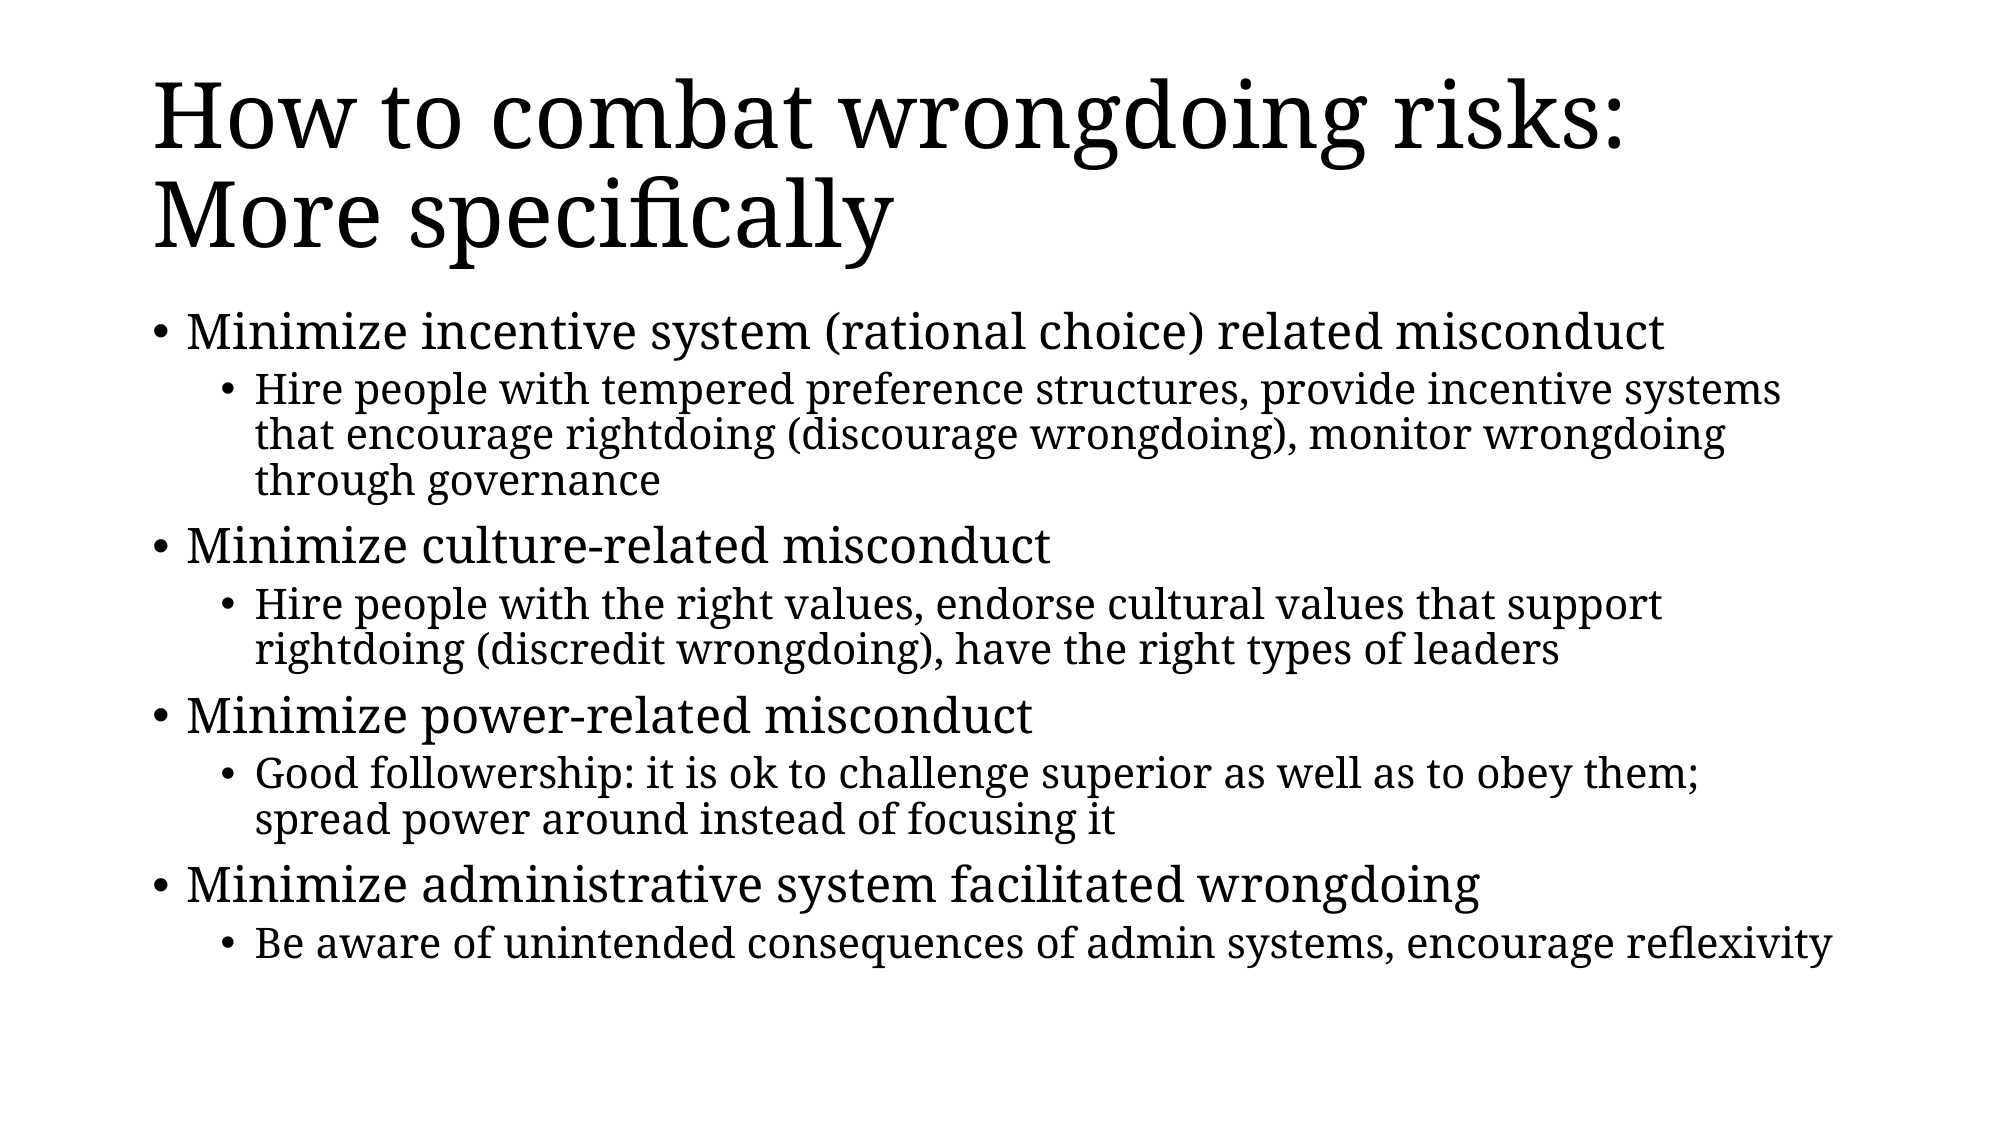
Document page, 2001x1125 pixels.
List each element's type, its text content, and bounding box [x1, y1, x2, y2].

title How to combat wrongdoing risks: More specifically [137, 59, 1863, 278]
list Minimize incentive system (rational choice) related misconduct Hire people with tempered preference structures, provide incentive systems that encourage rightdoing (discourage wrongdoing), monitor wrongdoing through governance Minimize culture-related misconduct Hire people with the right values, endorse cultural values that support rightdoing (discredit wrongdoing), have the right types of leaders Minimize power-related misconduct Good followership: it is ok to challenge superior as well as to obey them; spread power around instead of focusing it Minimize administrative system facilitated wrongdoing Be aware of unintended consequences of admin systems, encourage reflexivity [137, 299, 1863, 1014]
